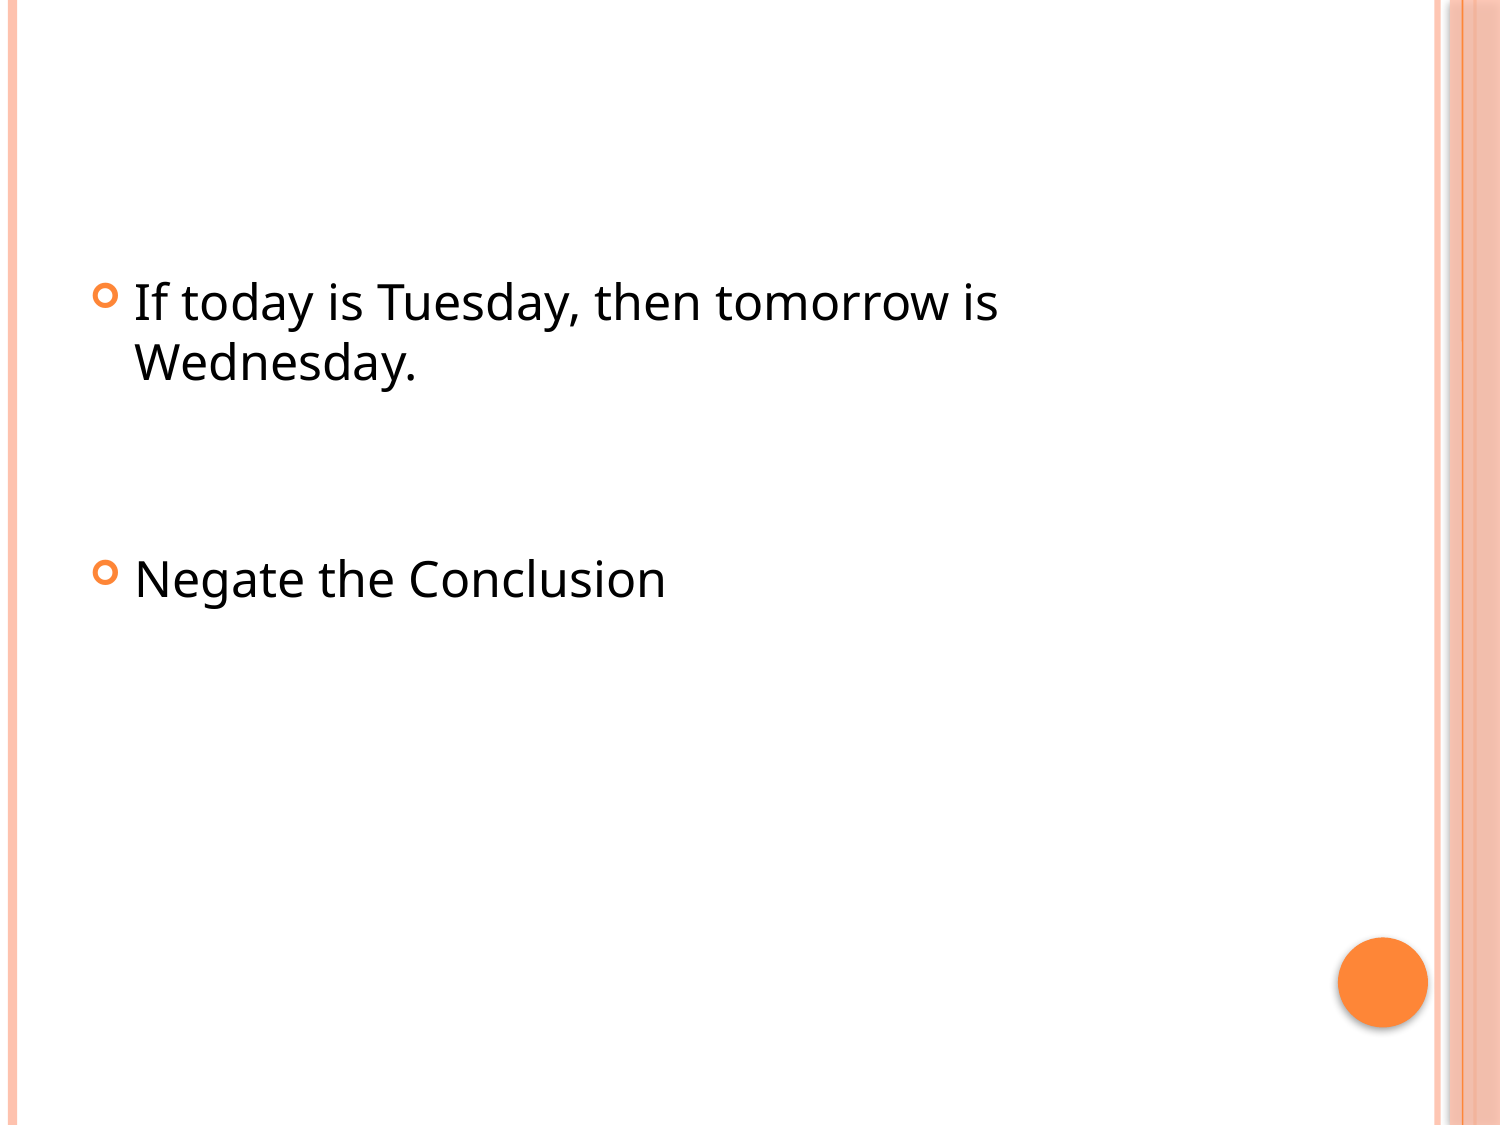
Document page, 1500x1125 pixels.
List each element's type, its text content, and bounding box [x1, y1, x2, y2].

list If today is Tuesday, then tomorrow is Wednesday. Negate the Conclusion [75, 262, 1300, 1062]
